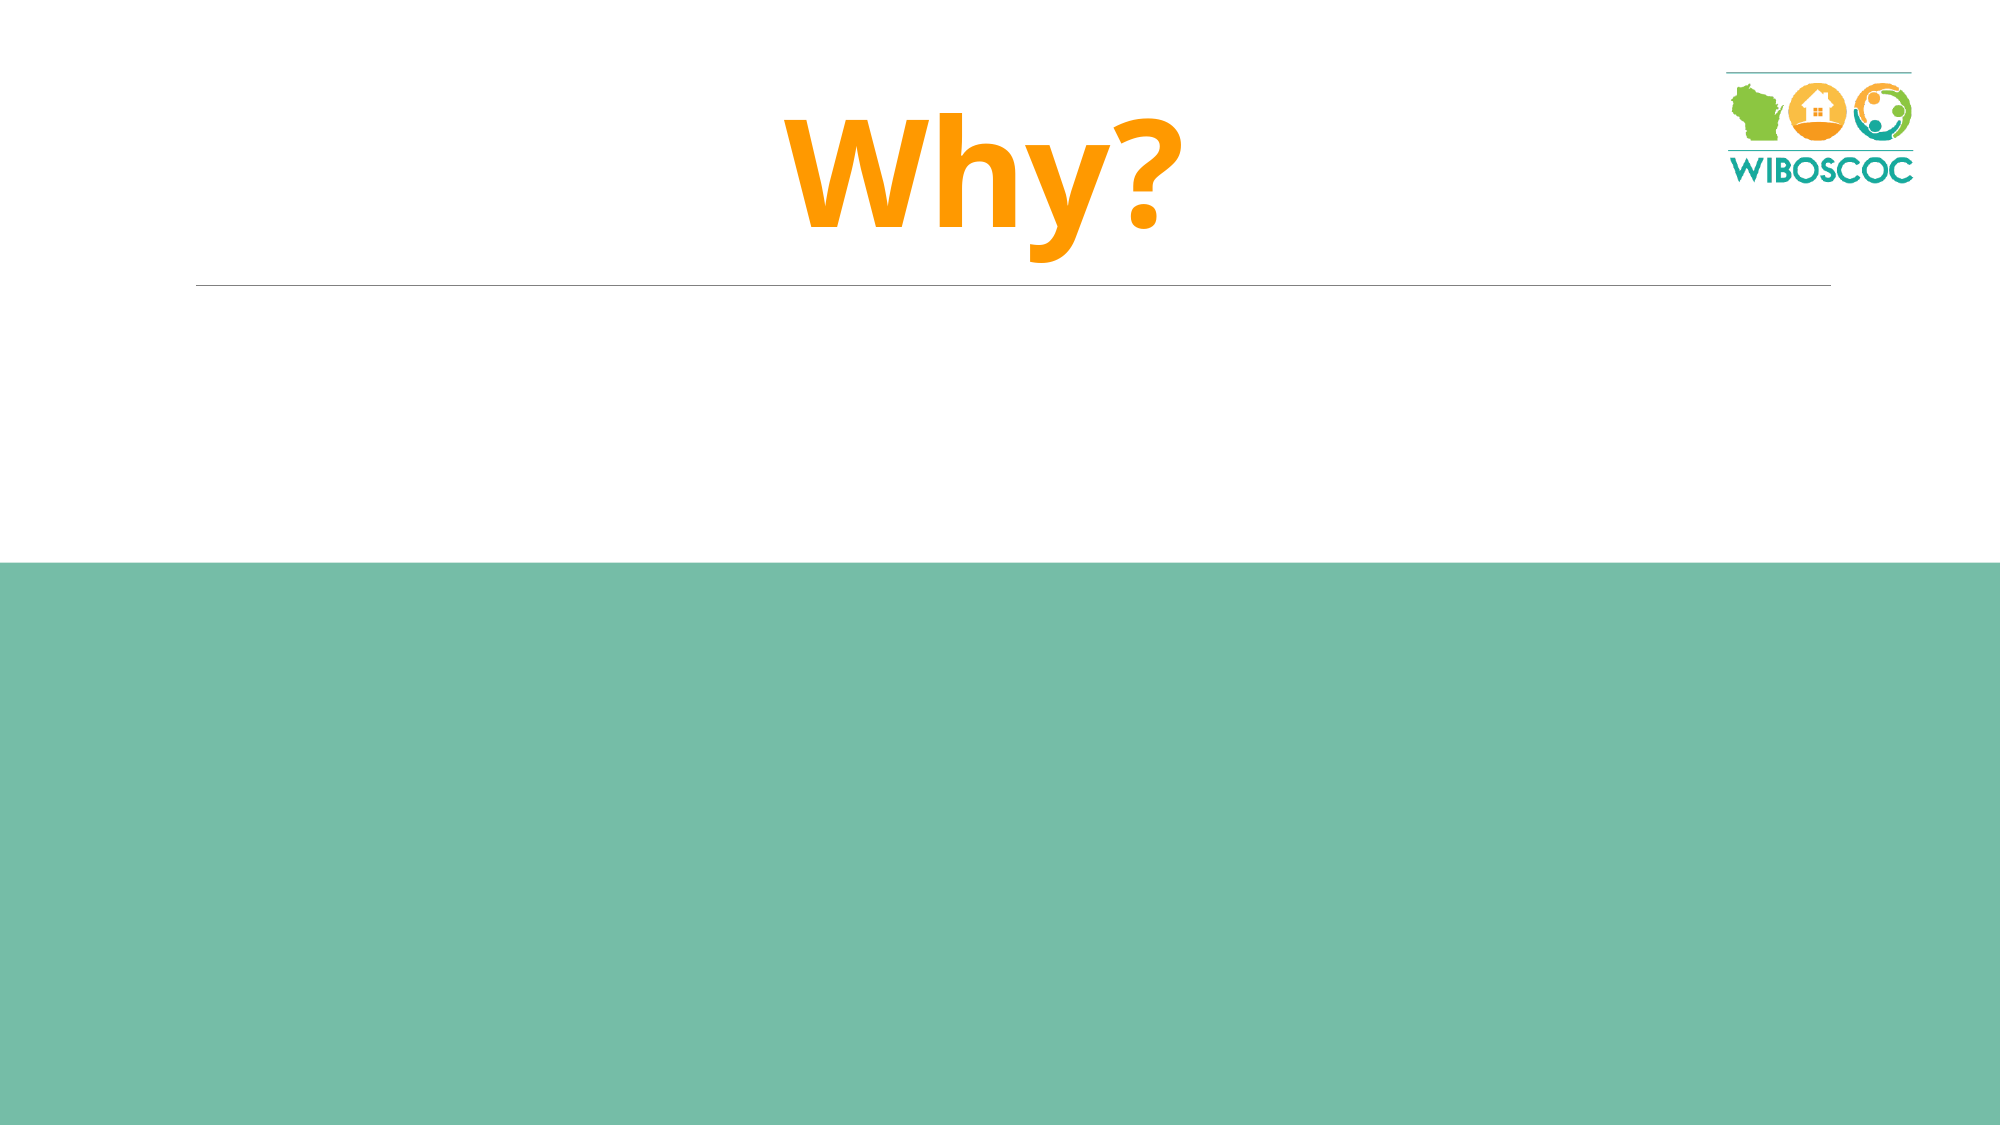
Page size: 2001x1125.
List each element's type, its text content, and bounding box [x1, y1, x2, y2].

title Why? [47, 78, 1922, 285]
picture [1717, 54, 1923, 206]
